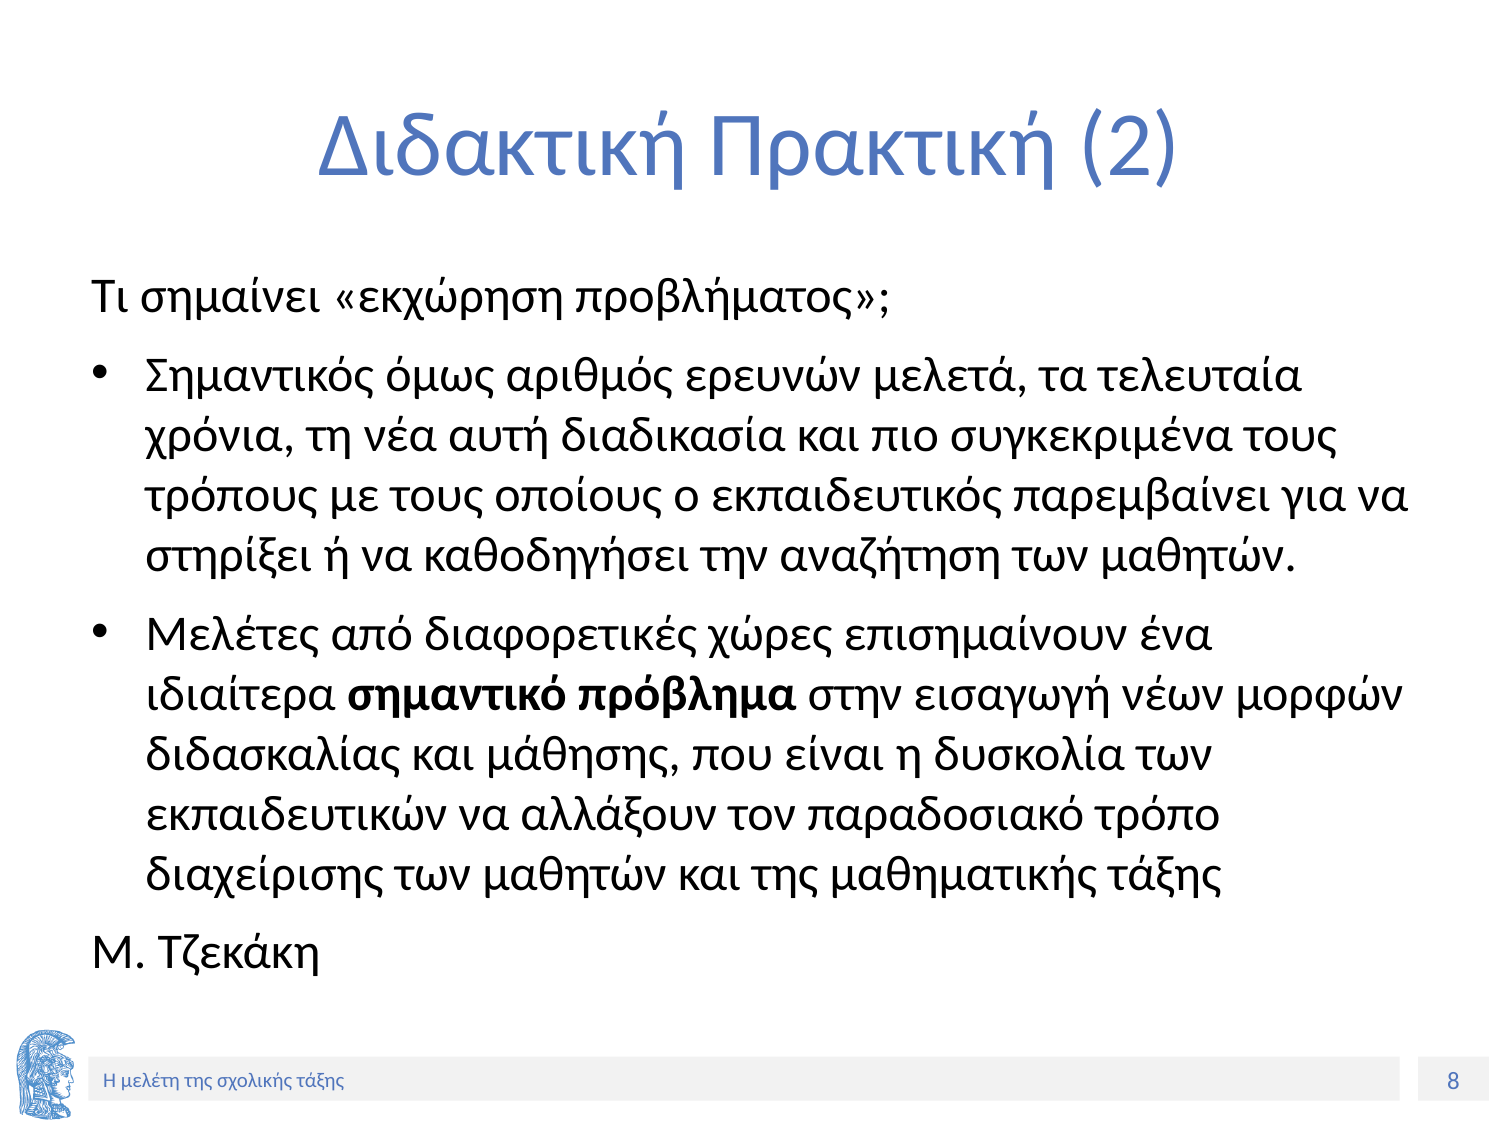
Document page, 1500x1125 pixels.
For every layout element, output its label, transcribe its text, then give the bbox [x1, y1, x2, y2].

picture [9, 1026, 81, 1120]
title Διδακτική Πρακτική (2) [75, 45, 1425, 233]
list Τι σημαίνει «εκχώρηση προβλήματος»; Σημαντικός όμως αριθμός ερευνών μελετά, τα τελευταία χρόνια, τη νέα αυτή διαδικασία και πιο συγκεκριμένα τους τρόπους με τους οποίους ο εκπαιδευτικός παρεμβαίνει για να στηρίξει ή να καθοδηγήσει την αναζήτηση των μαθητών. Μελέτες από διαφορετικές χώρες επισημαίνουν ένα ιδιαίτερα σημαντικό πρόβλημα στην εισαγωγή νέων μορφών διδασκαλίας και μάθησης, που είναι η δυσκολία των εκπαιδευτικών να αλλάξουν τον παραδοσιακό τρόπο διαχείρισης των μαθητών και της μαθηματικής τάξης Μ. Τζεκάκη [76, 255, 1427, 998]
